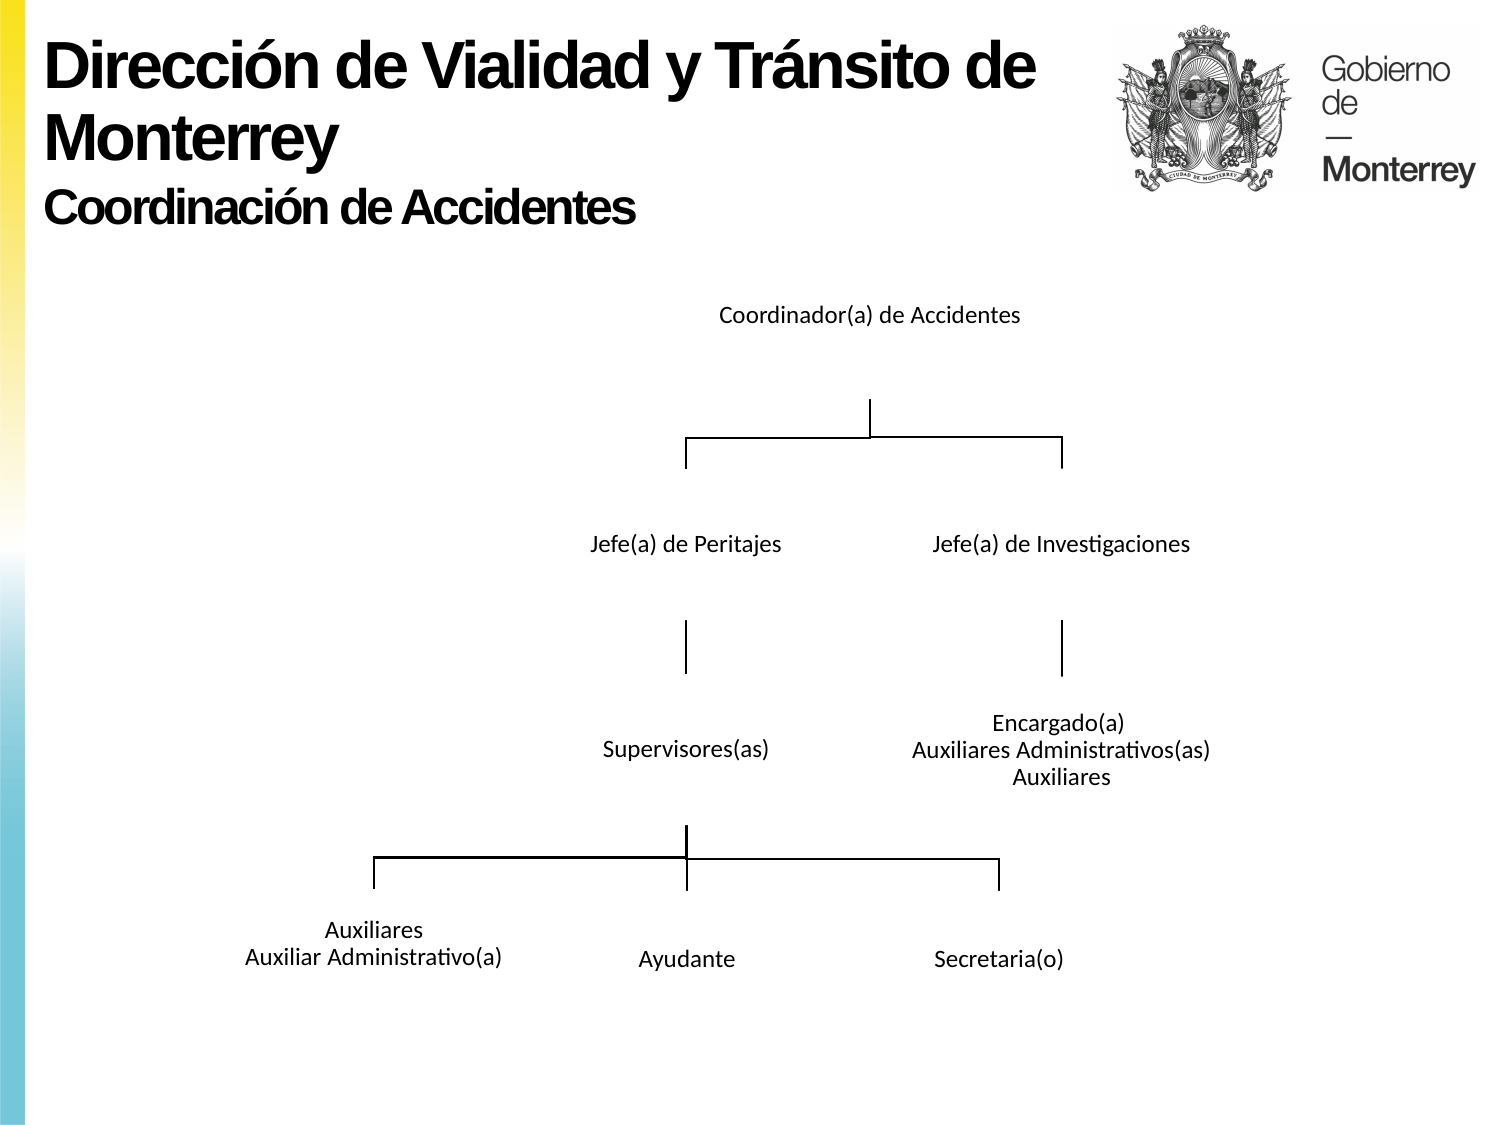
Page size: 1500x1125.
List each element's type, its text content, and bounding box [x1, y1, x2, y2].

picture [0, 0, 25, 1125]
picture [1149, 23, 1480, 194]
text_box Dirección de Vialidad y Tránsito de Monterrey Coordinación de Accidentes [28, 23, 1149, 243]
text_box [68, 231, 1415, 1028]
